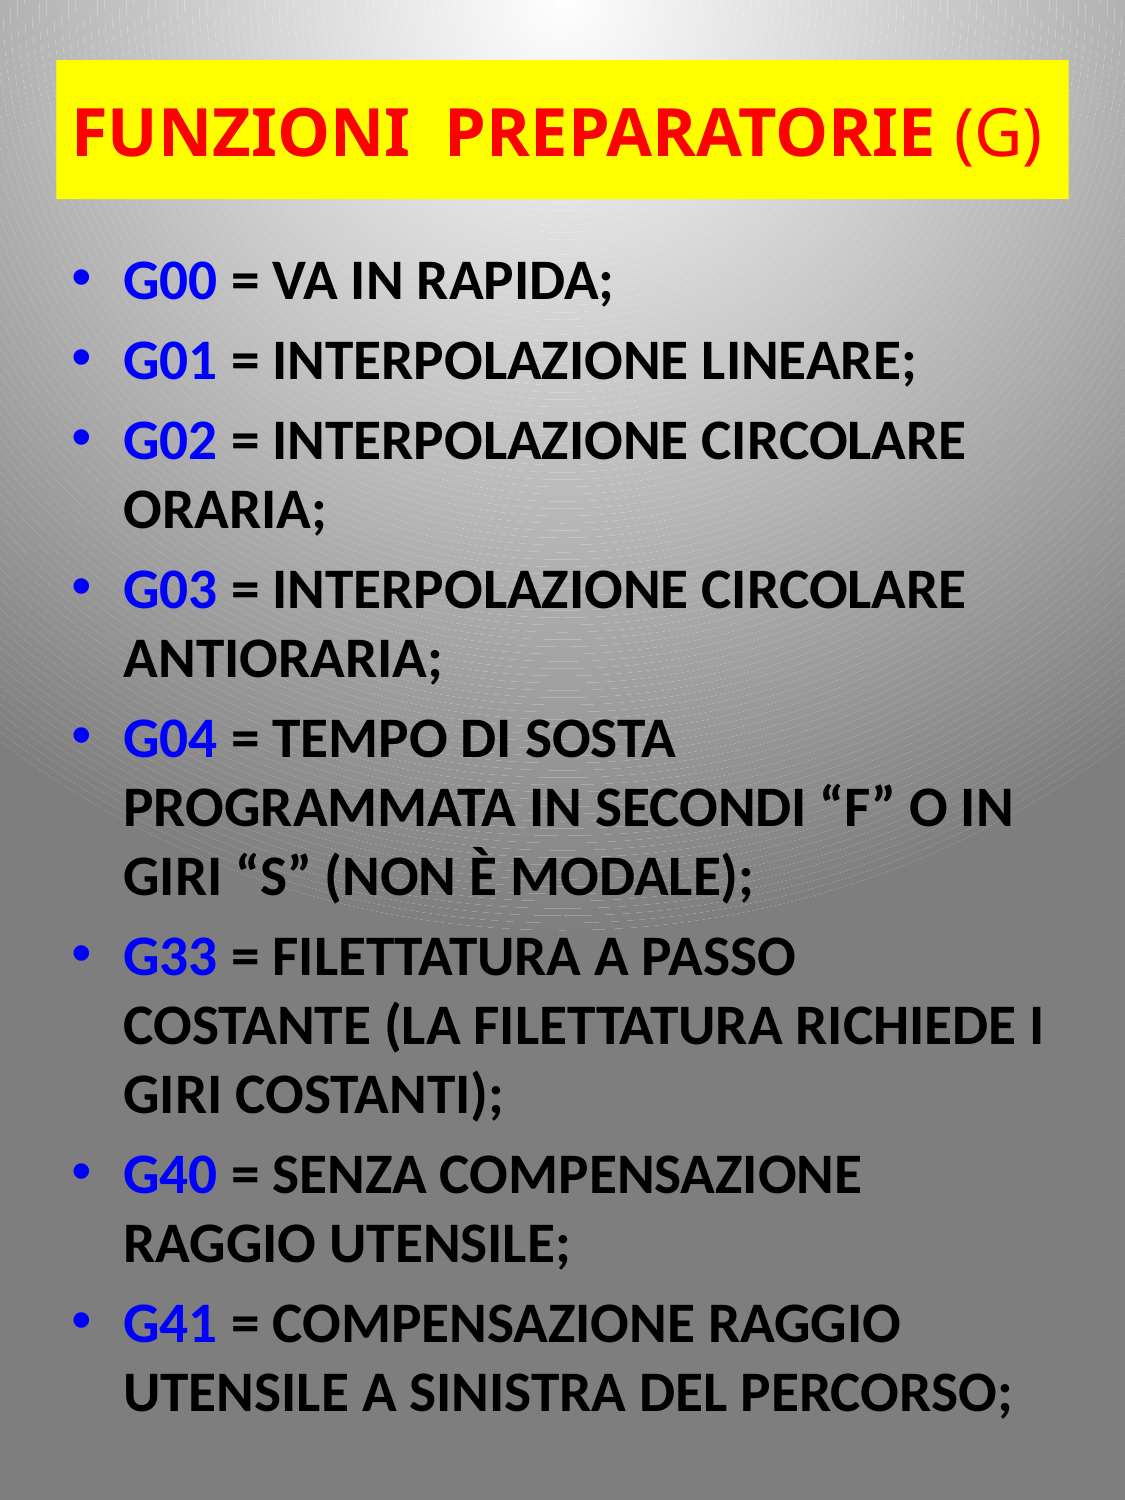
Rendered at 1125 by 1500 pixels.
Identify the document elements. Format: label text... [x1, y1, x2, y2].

title FUNZIONI PREPARATORIE (G) [56, 59, 1069, 200]
list G00 = VA IN RAPIDA; G01 = INTERPOLAZIONE LINEARE; G02 = INTERPOLAZIONE CIRCOLARE ORARIA; G03 = INTERPOLAZIONE CIRCOLARE ANTIORARIA; G04 = TEMPO DI SOSTA PROGRAMMATA IN SECONDI “F” O IN GIRI “S” (NON È MODALE); G33 = FILETTATURA A PASSO COSTANTE (LA FILETTATURA RICHIEDE I GIRI COSTANTI); G40 = SENZA COMPENSAZIONE RAGGIO UTENSILE; G41 = COMPENSAZIONE RAGGIO UTENSILE A SINISTRA DEL PERCORSO; [56, 234, 1069, 1442]
